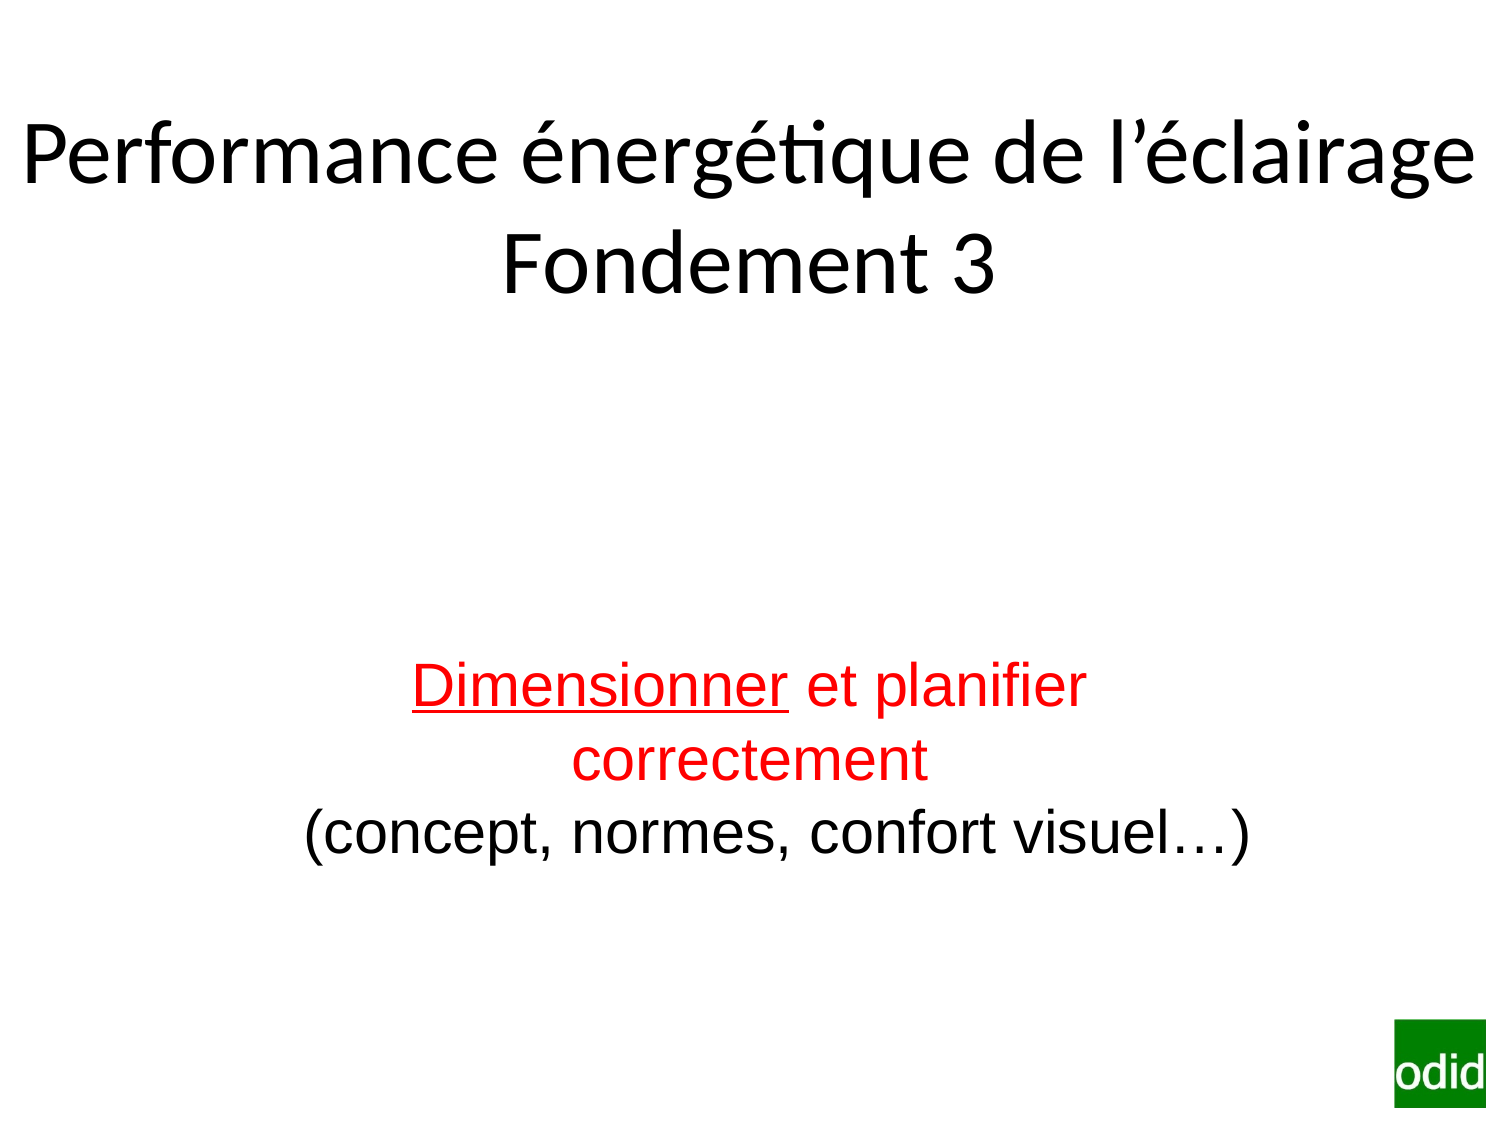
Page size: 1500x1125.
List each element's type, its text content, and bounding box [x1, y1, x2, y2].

title Performance énergétique de l’éclairage Fondement 3 [0, 54, 1500, 350]
picture [1394, 1019, 1486, 1109]
subtitle Dimensionner et planifier correctement (concept, normes, confort visuel…) [225, 637, 1275, 925]
